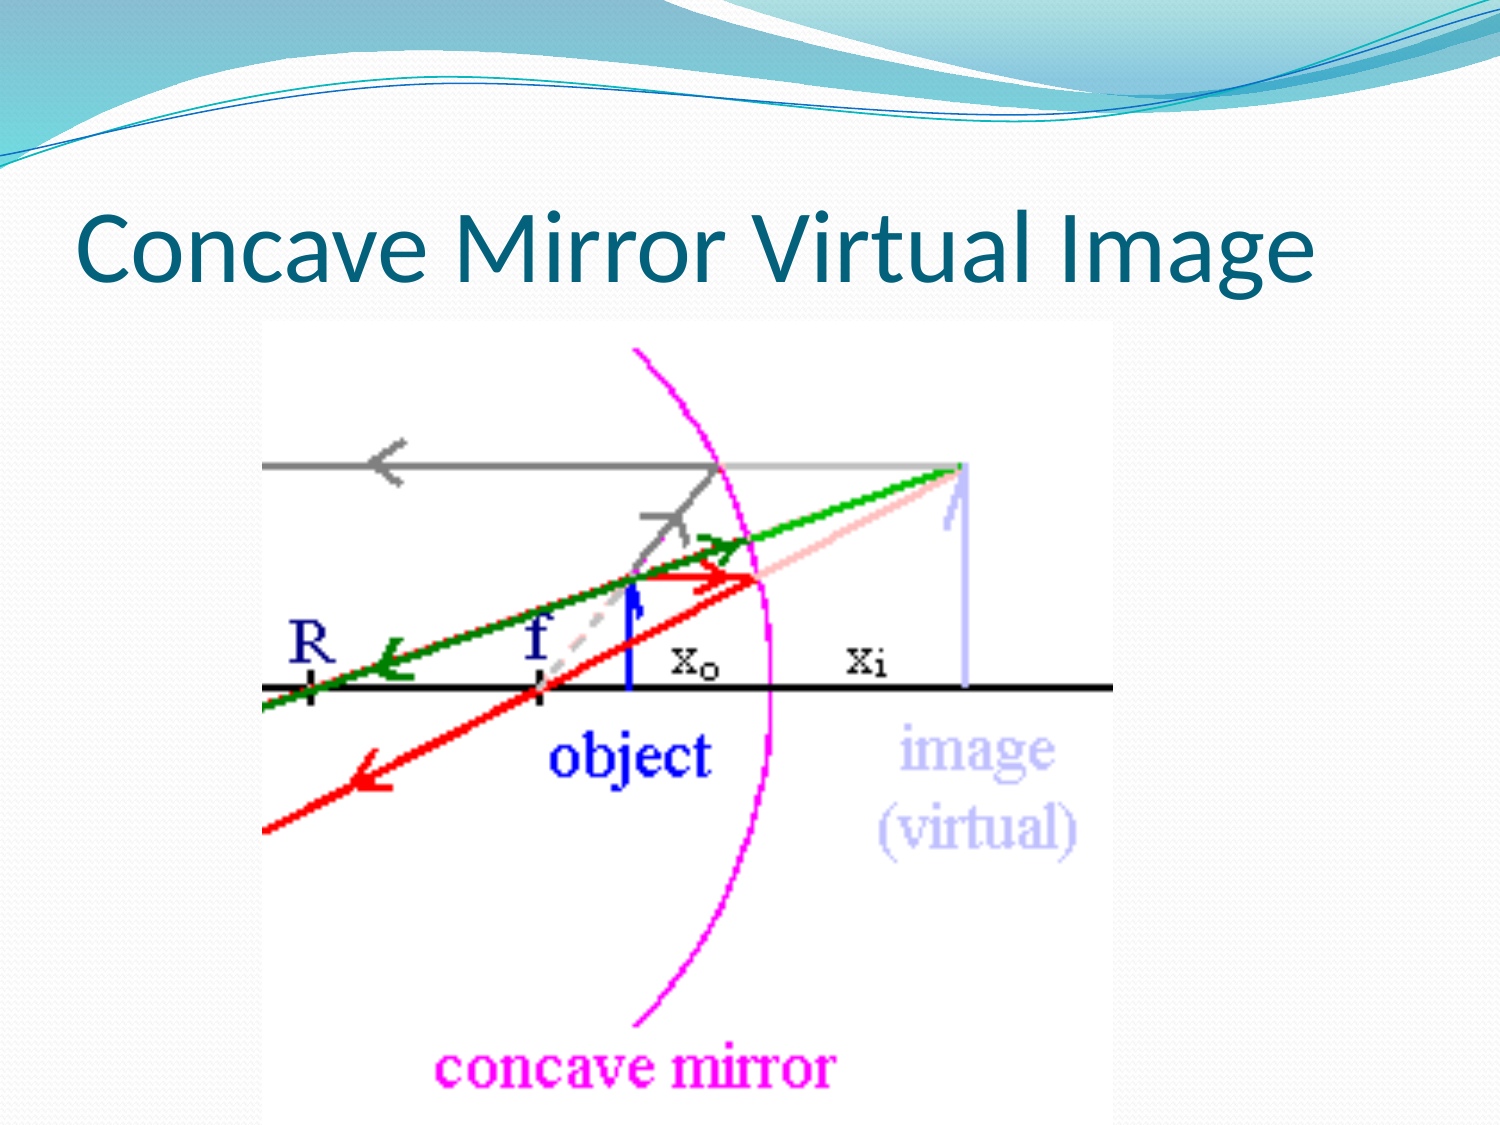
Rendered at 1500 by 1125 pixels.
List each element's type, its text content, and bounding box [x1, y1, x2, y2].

title Concave Mirror Virtual Image [75, 115, 1425, 303]
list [262, 321, 1113, 1125]
